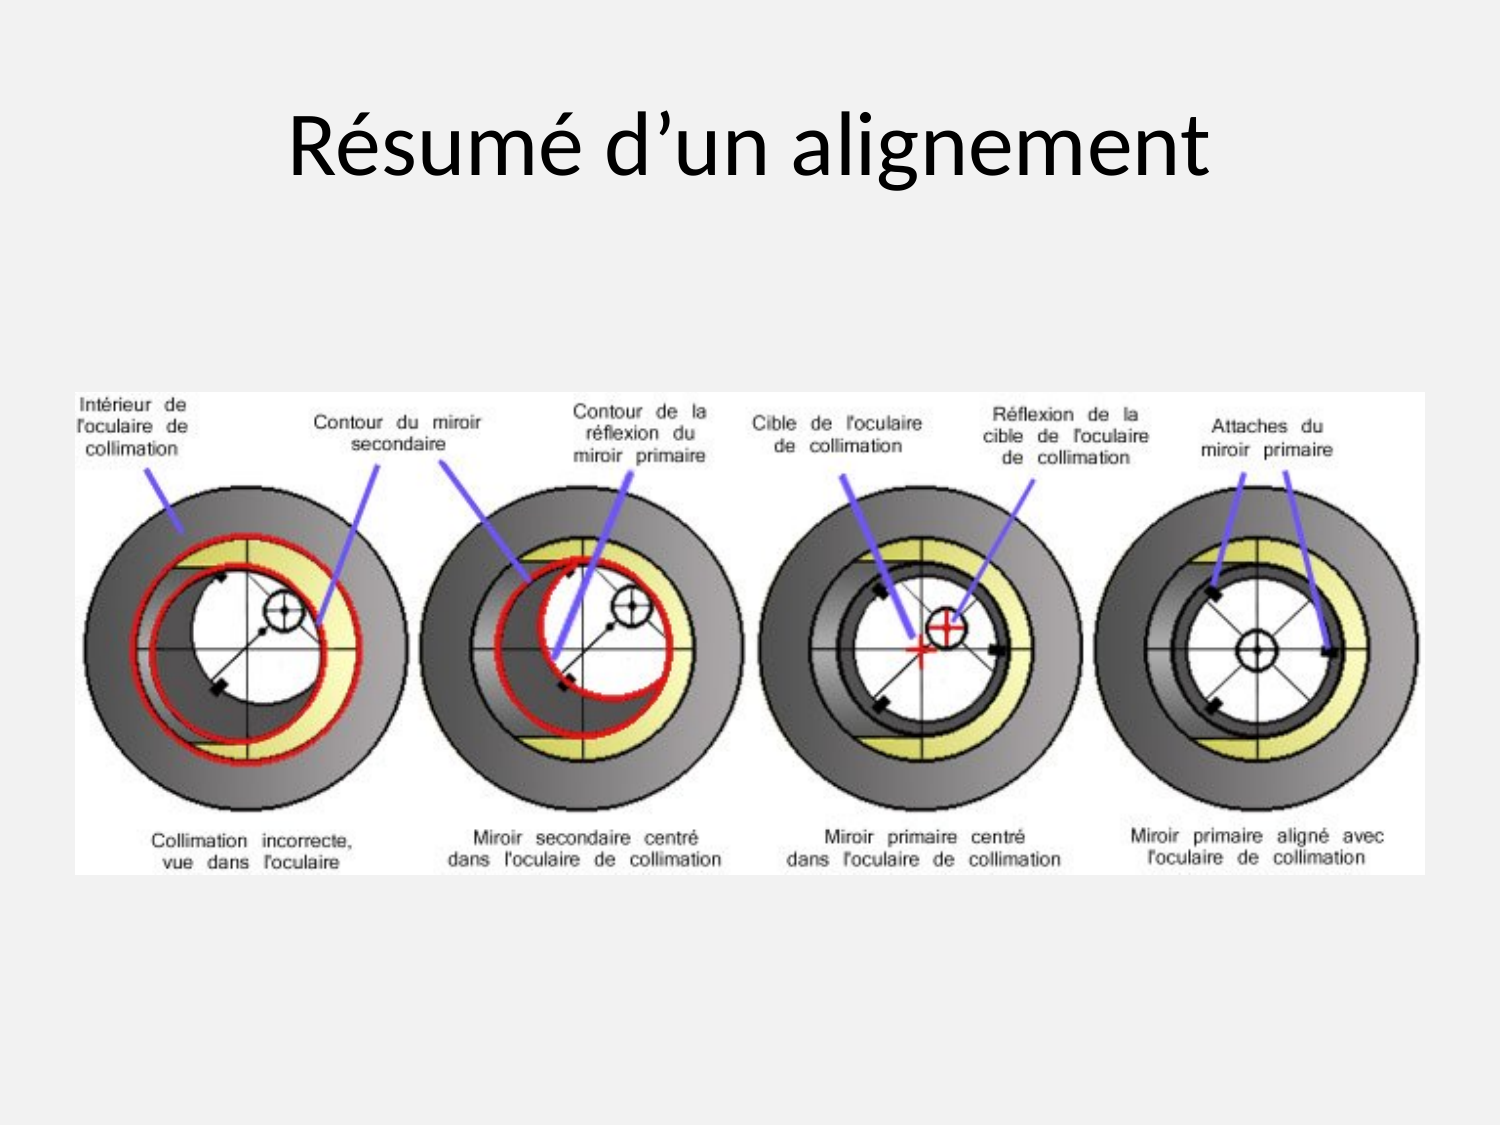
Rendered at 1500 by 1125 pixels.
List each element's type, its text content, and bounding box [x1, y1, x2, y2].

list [74, 392, 1426, 875]
title Résumé d’un alignement [75, 45, 1425, 233]
